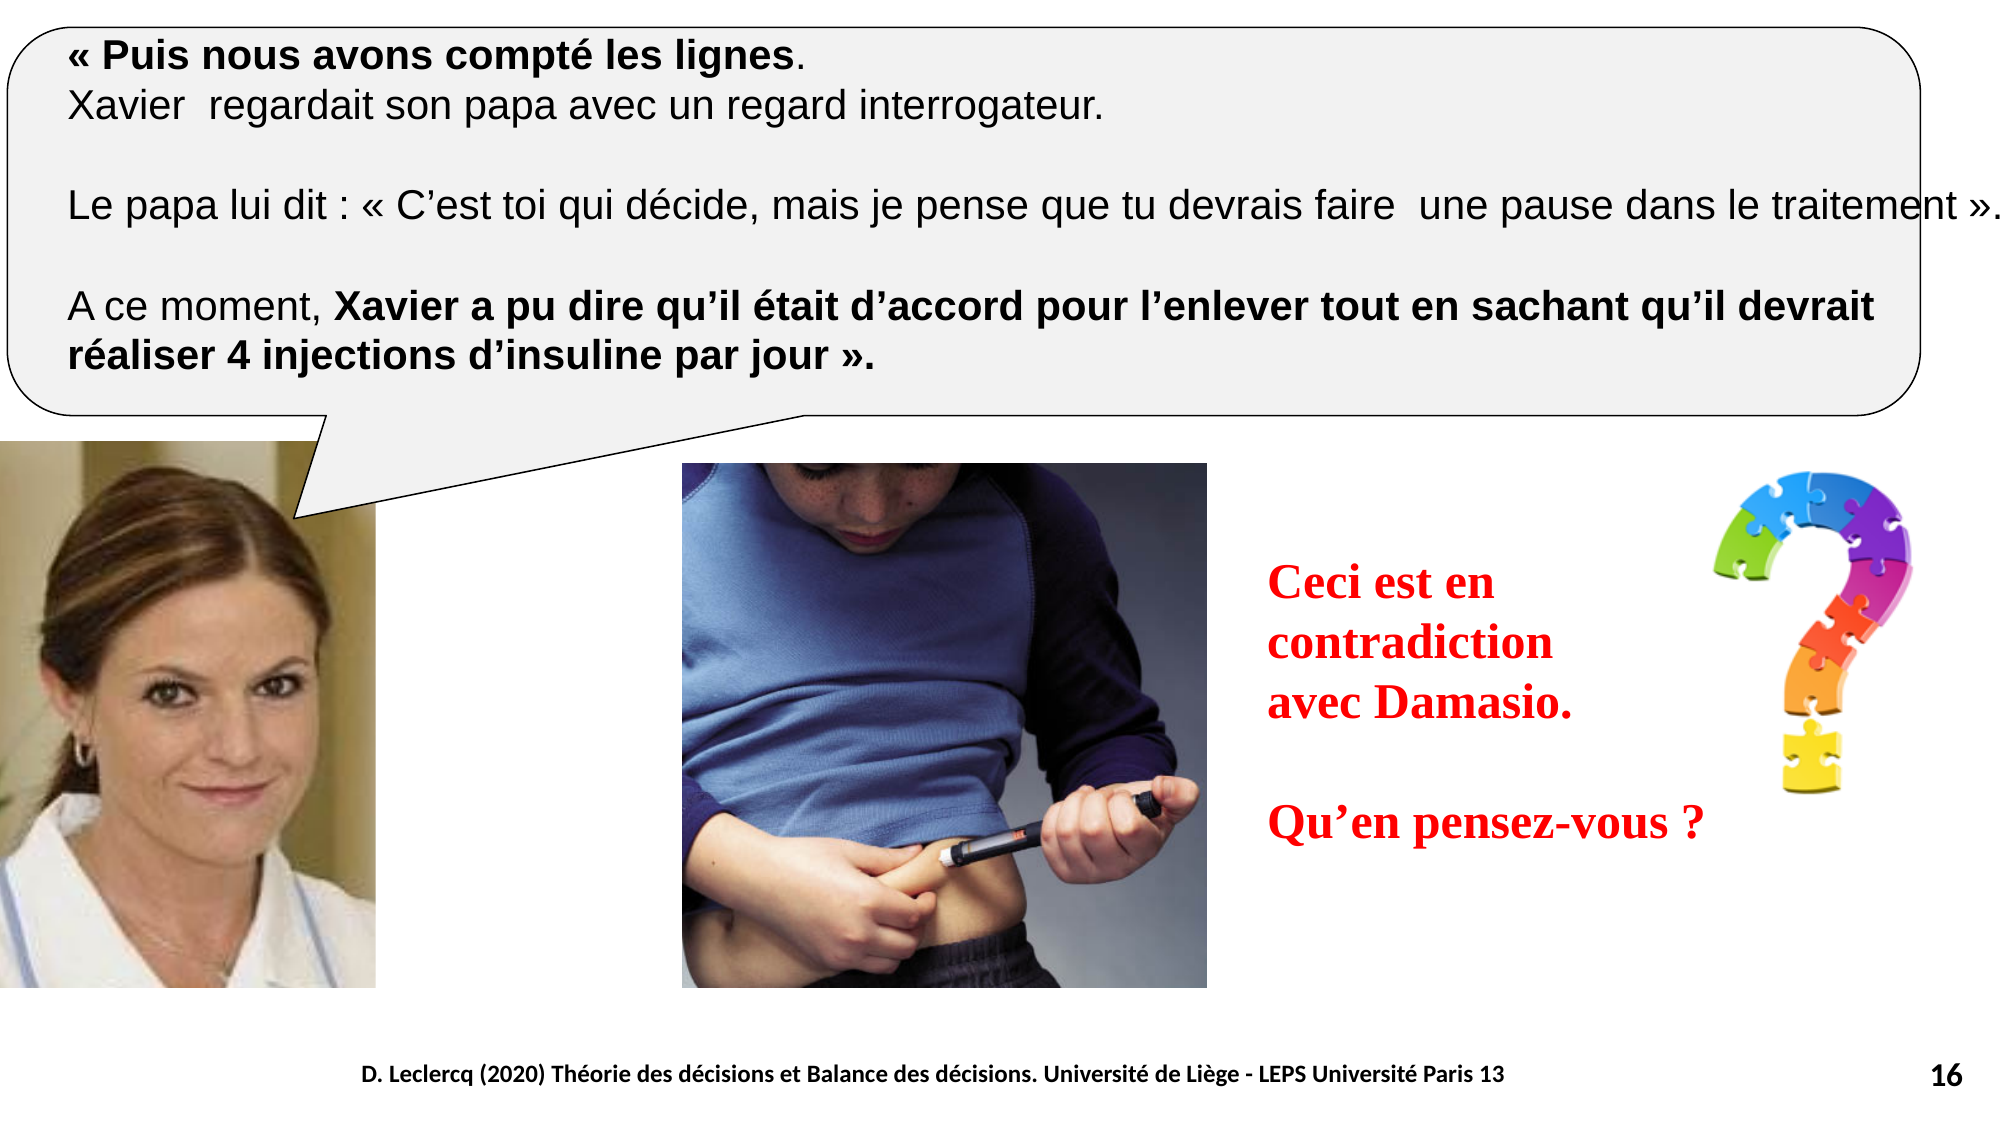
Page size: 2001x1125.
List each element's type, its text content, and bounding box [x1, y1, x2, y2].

slide_number 16 [1862, 1042, 1979, 1103]
picture [1650, 470, 1979, 799]
text_box [7, 30, 1910, 503]
text_box « Puis nous avons compté les lignes. Xavier regardait son papa avec un regard interrogateur. Le papa lui dit : « C’est toi qui décide, mais je pense que tu devrais faire une pause dans le traitement ». A ce moment, Xavier a pu dire qu’il était d’accord pour l’enlever tout en sachant qu’il devrait réaliser 4 injections d’insuline par jour ». [52, 20, 2000, 386]
text_box Ceci est en contradiction avec Damasio. Qu’en pensez-vous ? [1252, 540, 1734, 856]
picture [0, 441, 376, 988]
footer D. Leclercq (2020) Théorie des décisions et Balance des décisions. Université de Liège - LEPS Université Paris 13 [28, 1042, 1840, 1103]
picture [682, 463, 1207, 988]
